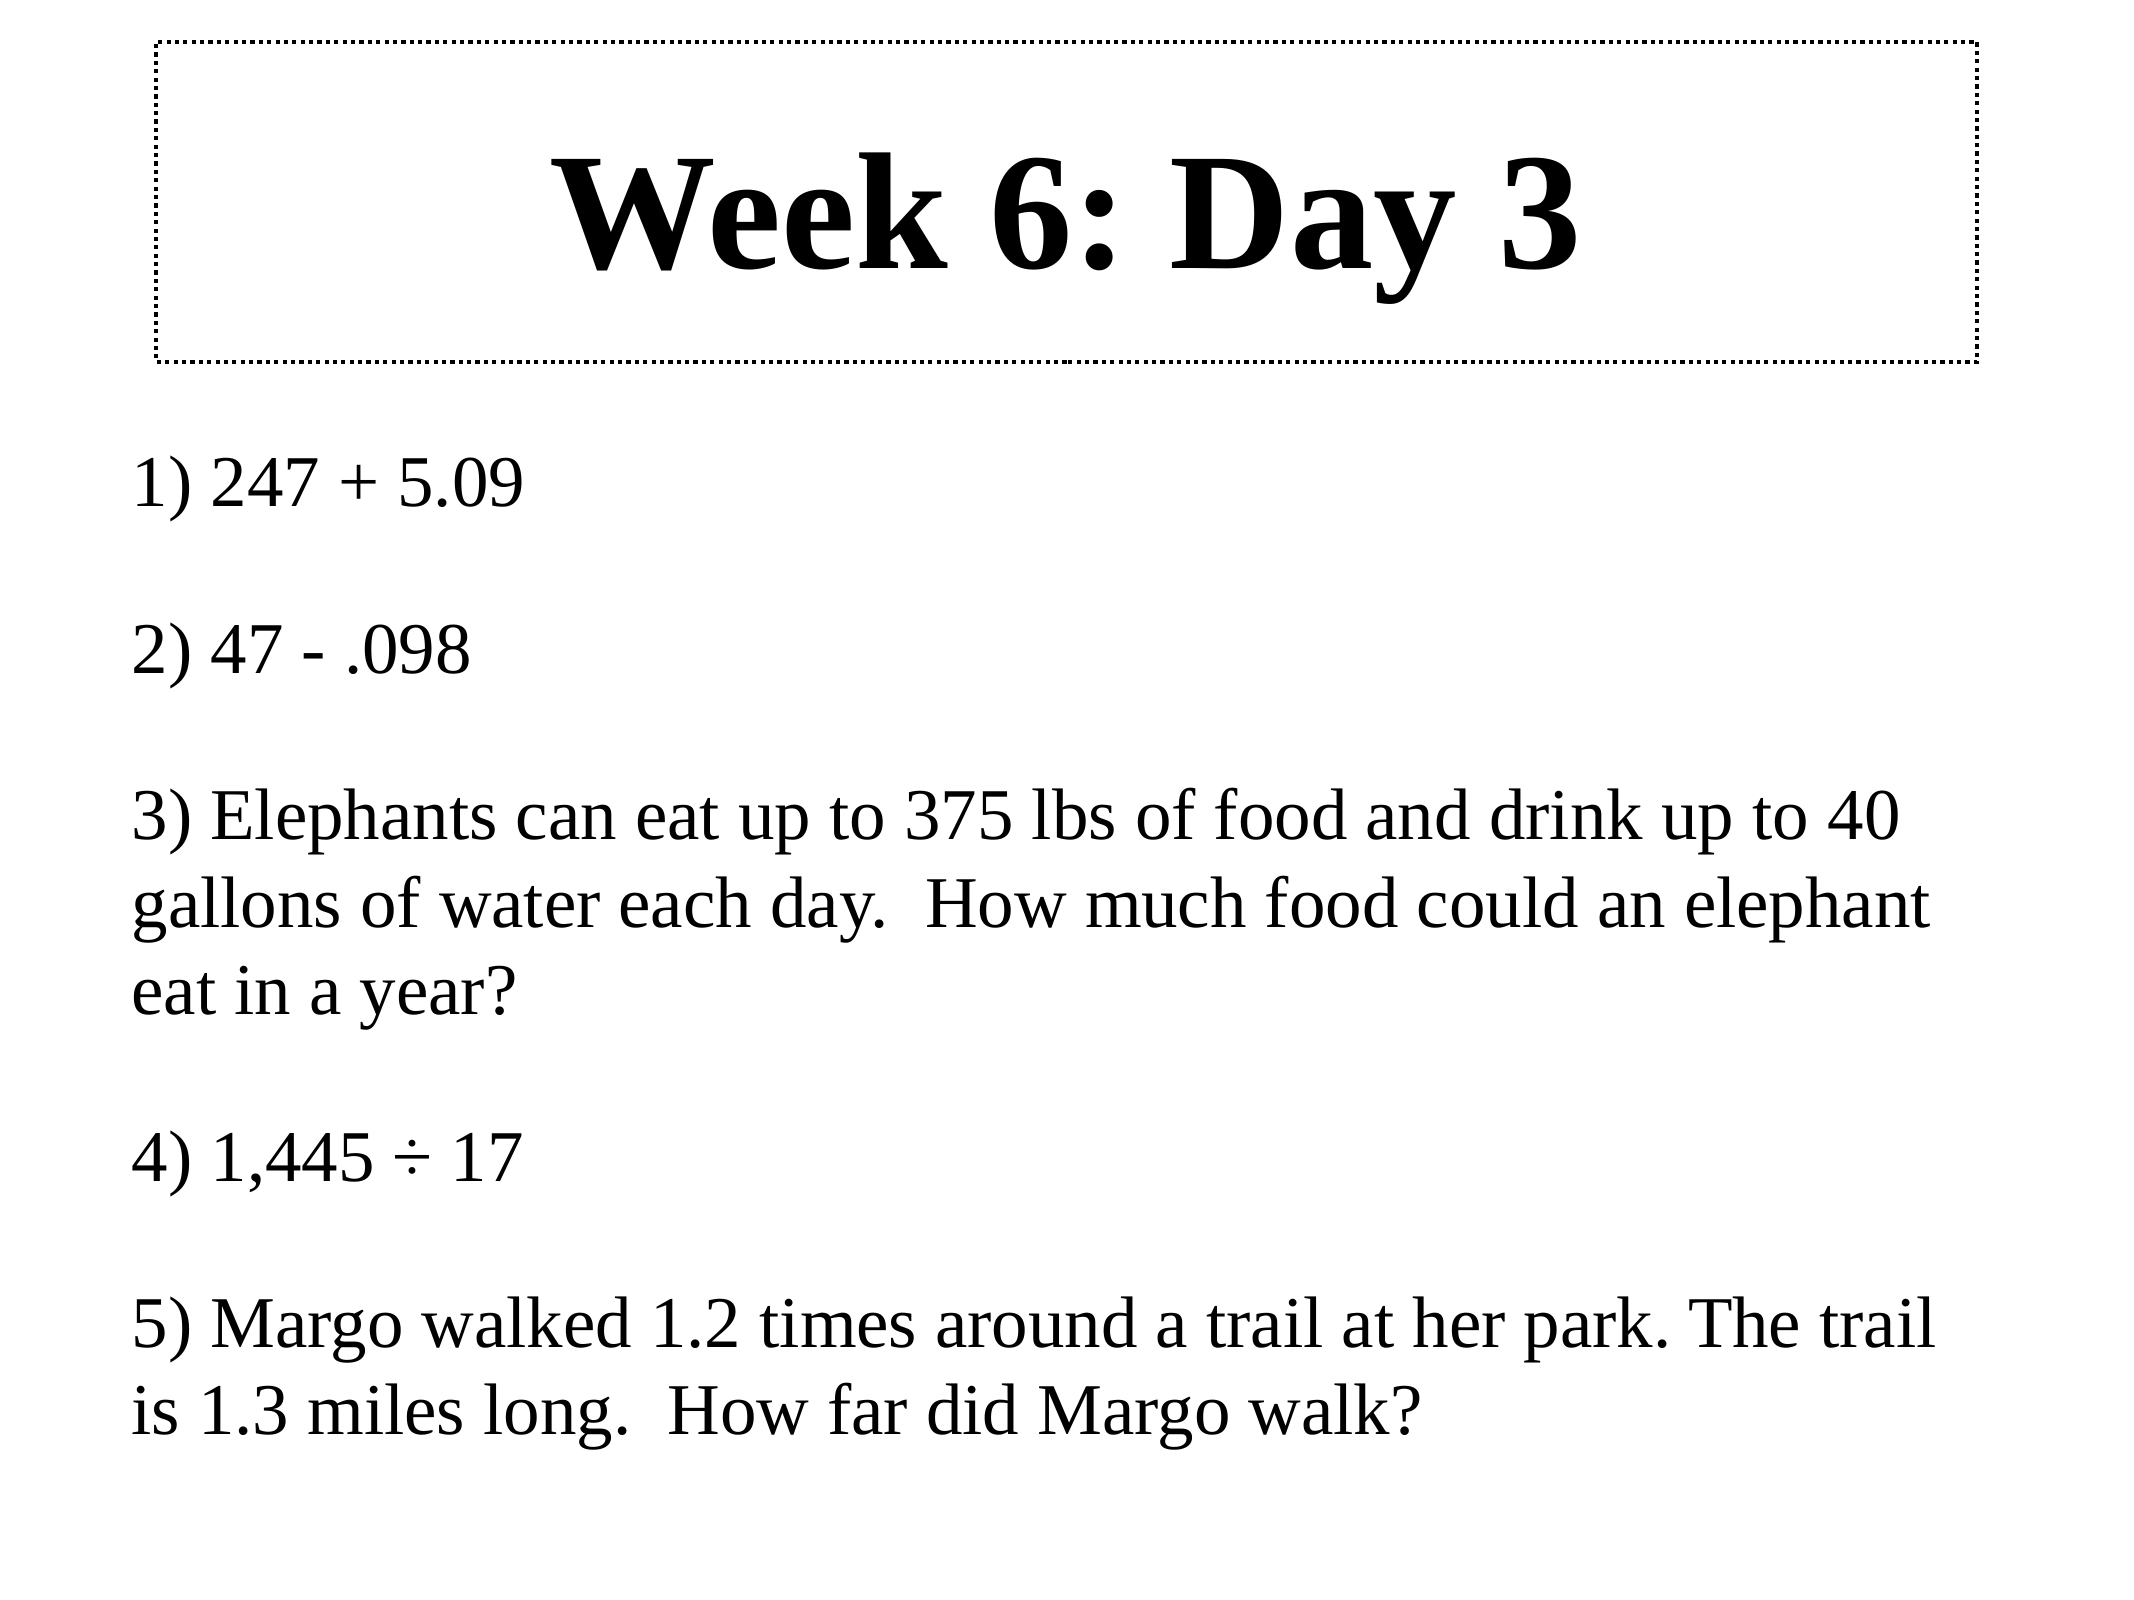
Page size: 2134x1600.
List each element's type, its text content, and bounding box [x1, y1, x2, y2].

list 1) 247 + 5.09 2) 47 - .098 3) Elephants can eat up to 375 lbs of food and drink up to 40 gallons of water each day. How much food could an elephant eat in a year? 4) 1,445 ÷ 17 5) Margo walked 1.2 times around a trail at her park. The trail is 1.3 miles long. How far did Margo walk? [122, 414, 2011, 1469]
title Week 6: Day 3 [155, 41, 1978, 363]
